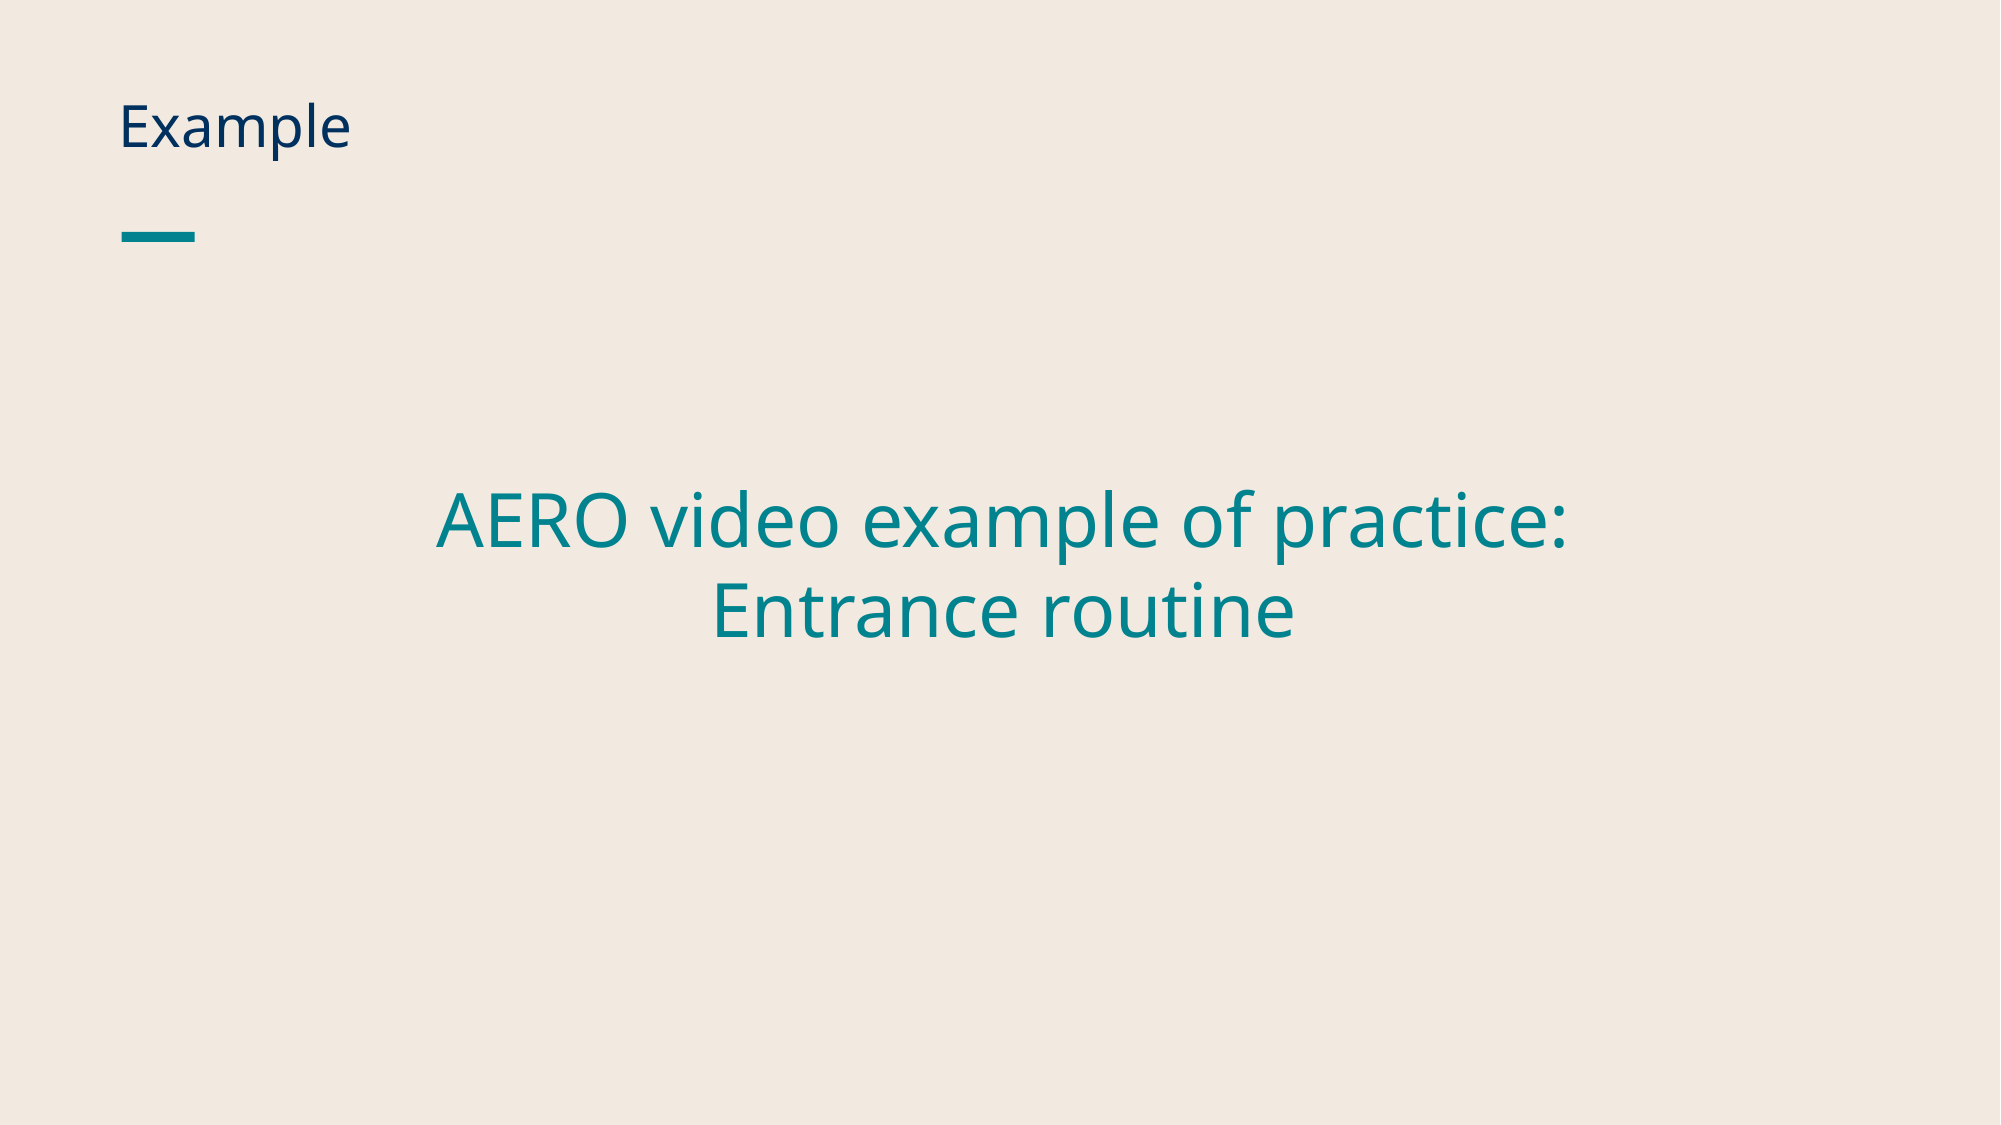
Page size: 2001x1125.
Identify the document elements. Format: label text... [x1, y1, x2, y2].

text_box AERO video example of practice: Entrance routine [336, 464, 1671, 660]
title Example [103, 66, 1896, 191]
